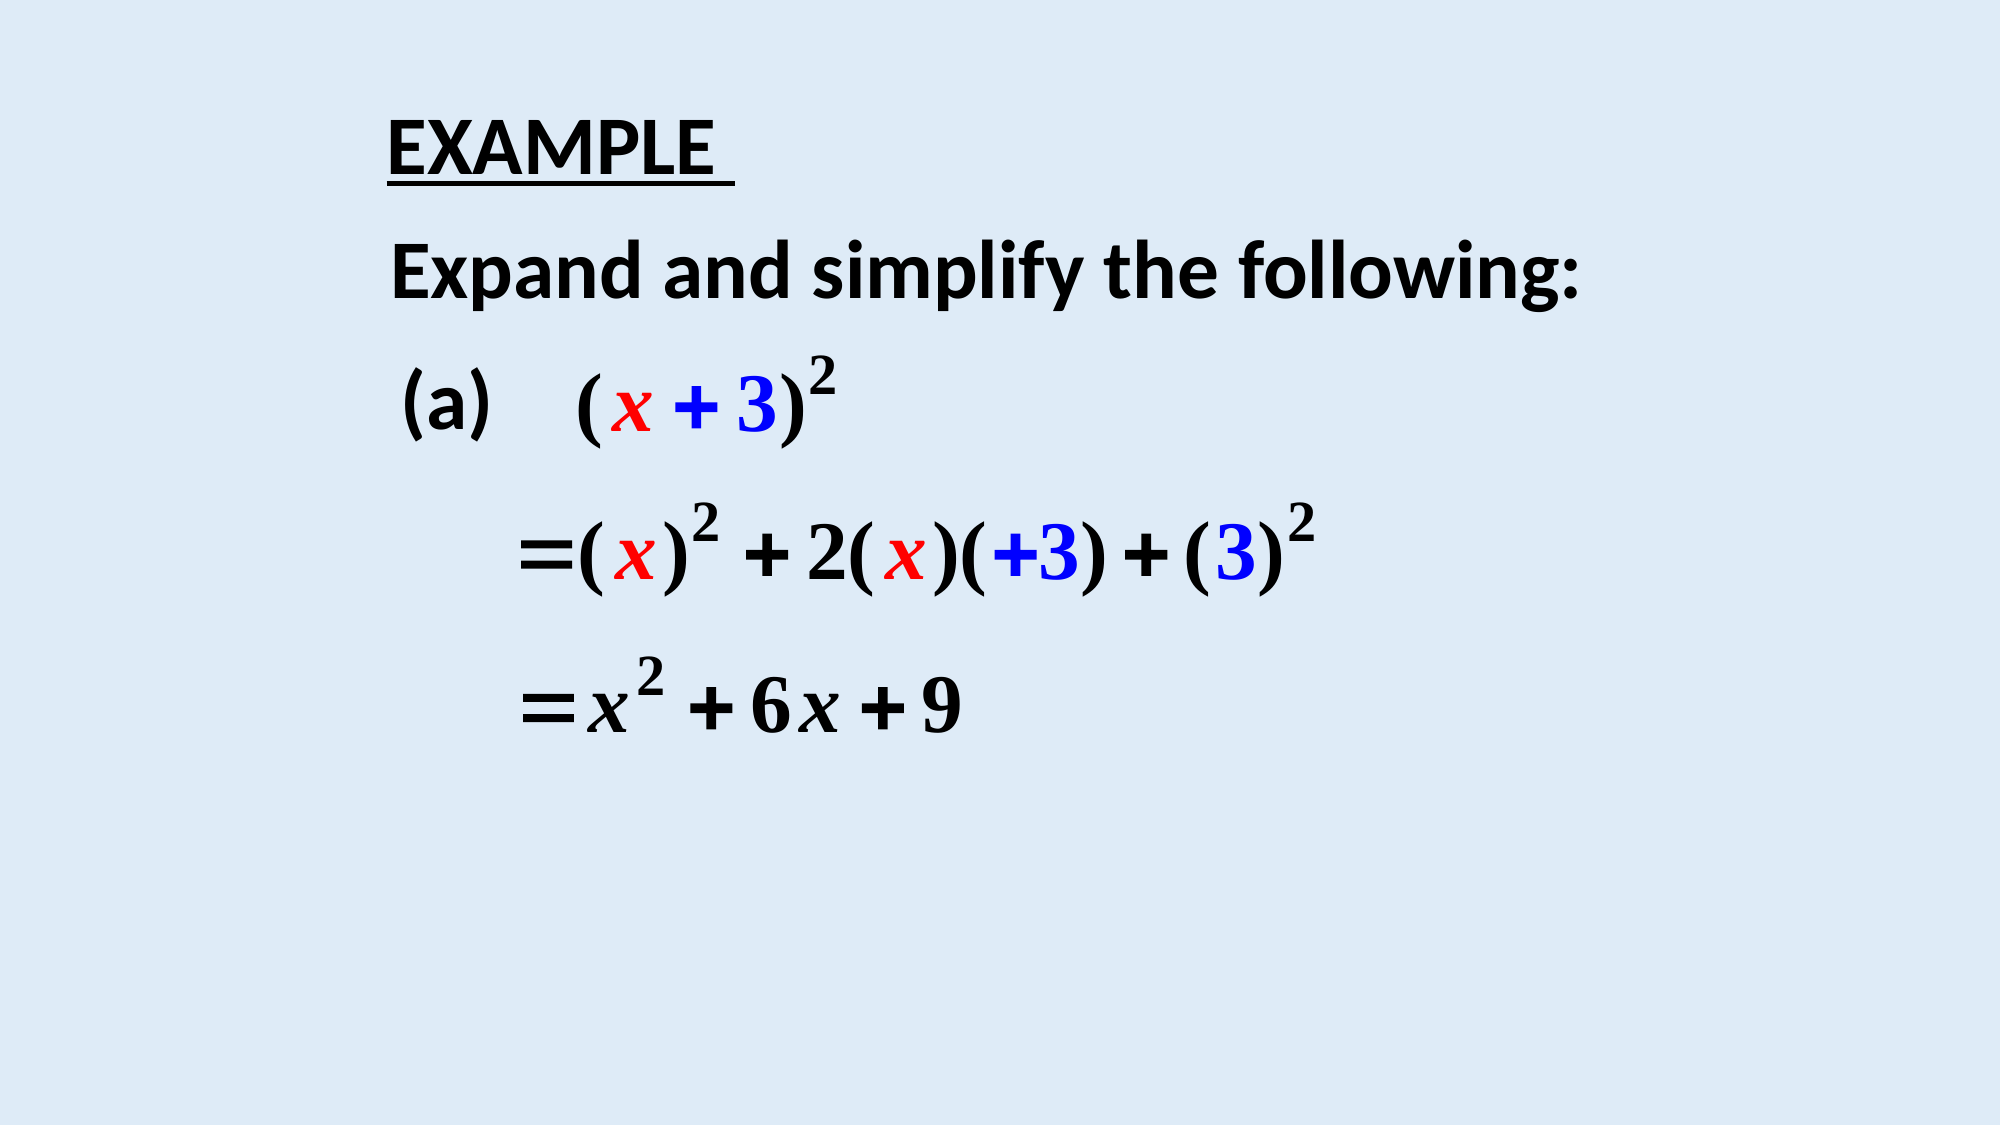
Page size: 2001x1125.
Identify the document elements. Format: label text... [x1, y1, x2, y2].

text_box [574, 344, 840, 455]
text_box Expand and simplify the following: [375, 208, 1686, 323]
text_box EXAMPLE [371, 84, 811, 199]
text_box (a) [385, 338, 528, 454]
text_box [510, 491, 1319, 602]
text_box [512, 645, 965, 739]
